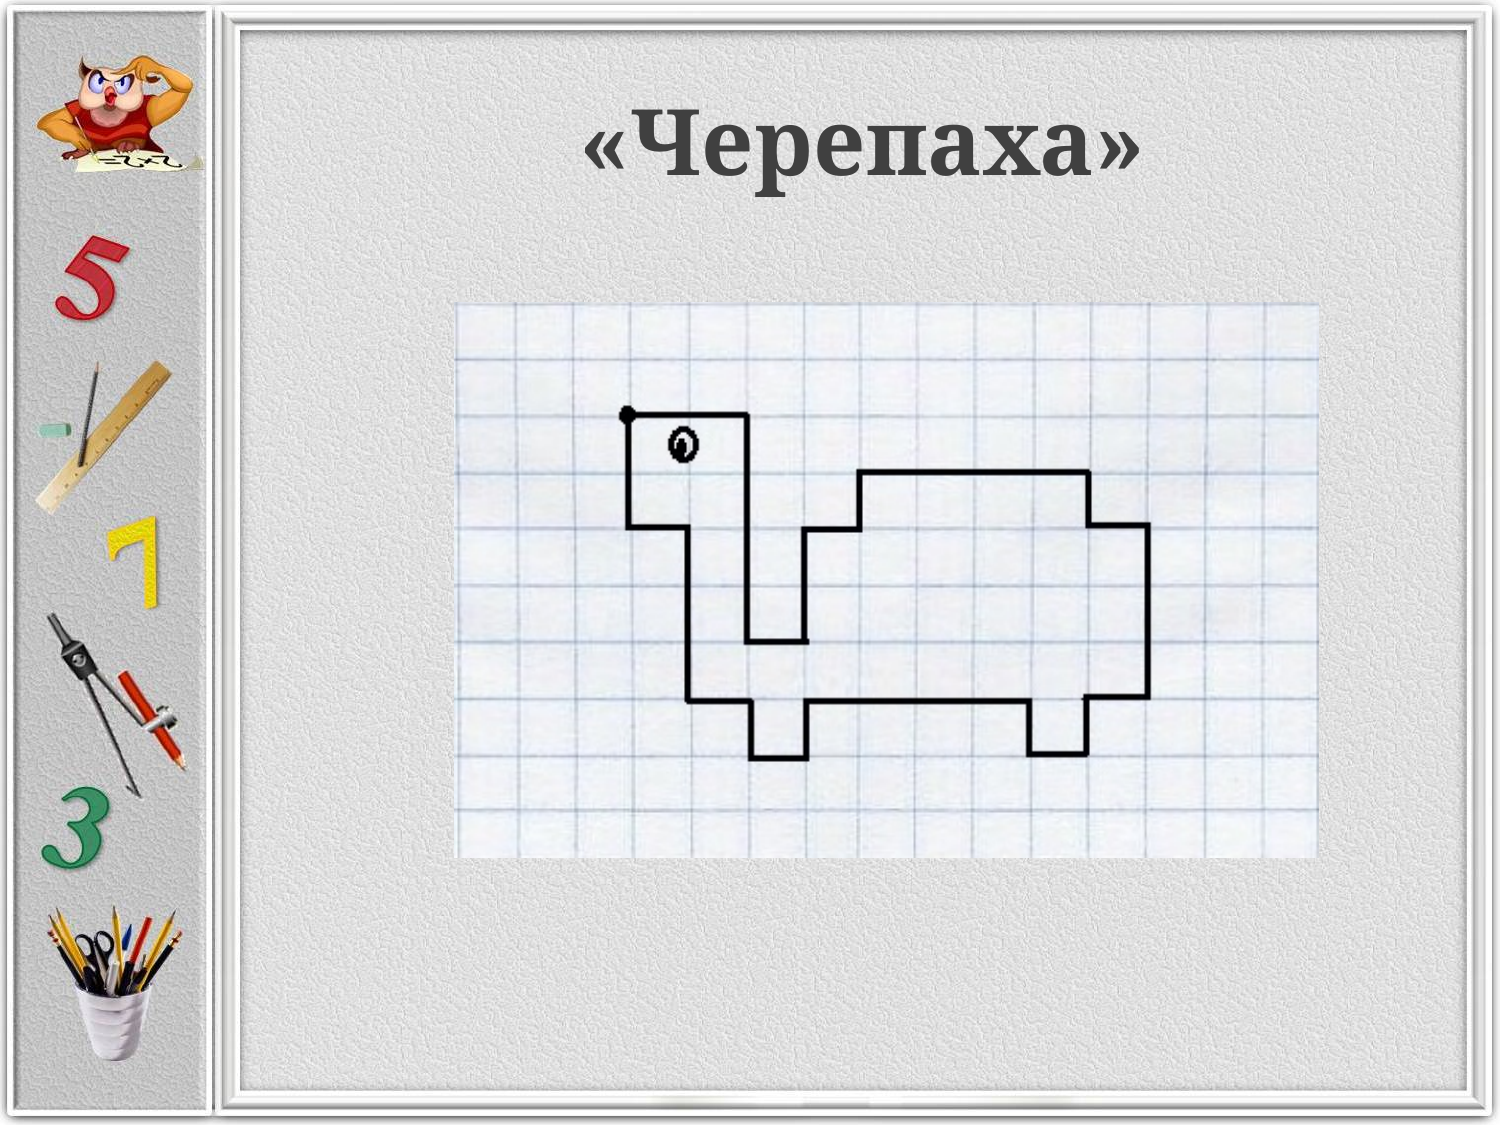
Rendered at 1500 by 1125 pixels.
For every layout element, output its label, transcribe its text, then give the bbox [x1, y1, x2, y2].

title «Черепаха» [301, 45, 1425, 233]
picture [0, 0, 1500, 1125]
